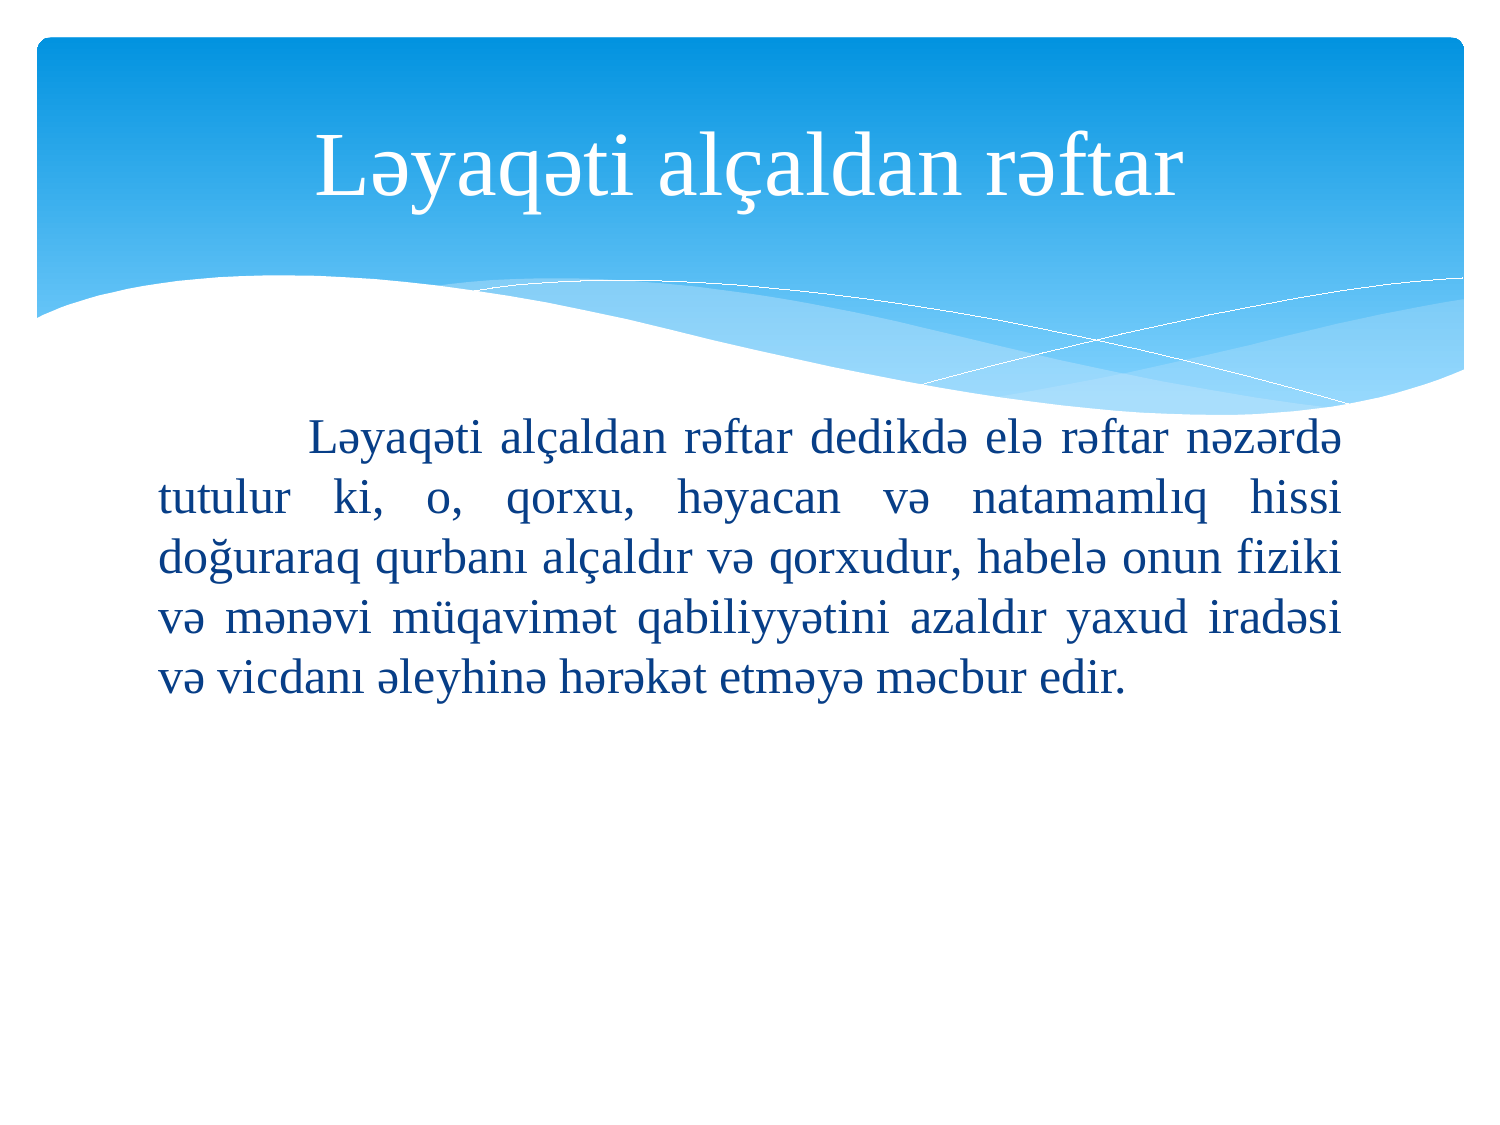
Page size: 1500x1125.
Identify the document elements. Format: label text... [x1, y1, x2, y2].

title Ləyaqəti alçaldan rəftar [75, 55, 1425, 261]
list Ləyaqəti alçaldan rəftar dedikdə elə rəftar nəzərdə tutulur ki, o, qorxu, həyacan və natamamlıq hissi doğuraraq qurbanı alçaldır və qorxudur, habelə onun fiziki və mənəvi müqavimət qabiliyyətini azaldır yaxud iradəsi və vicdanı əleyhinə hərəkət etməyə məcbur edir. [143, 326, 1359, 1005]
